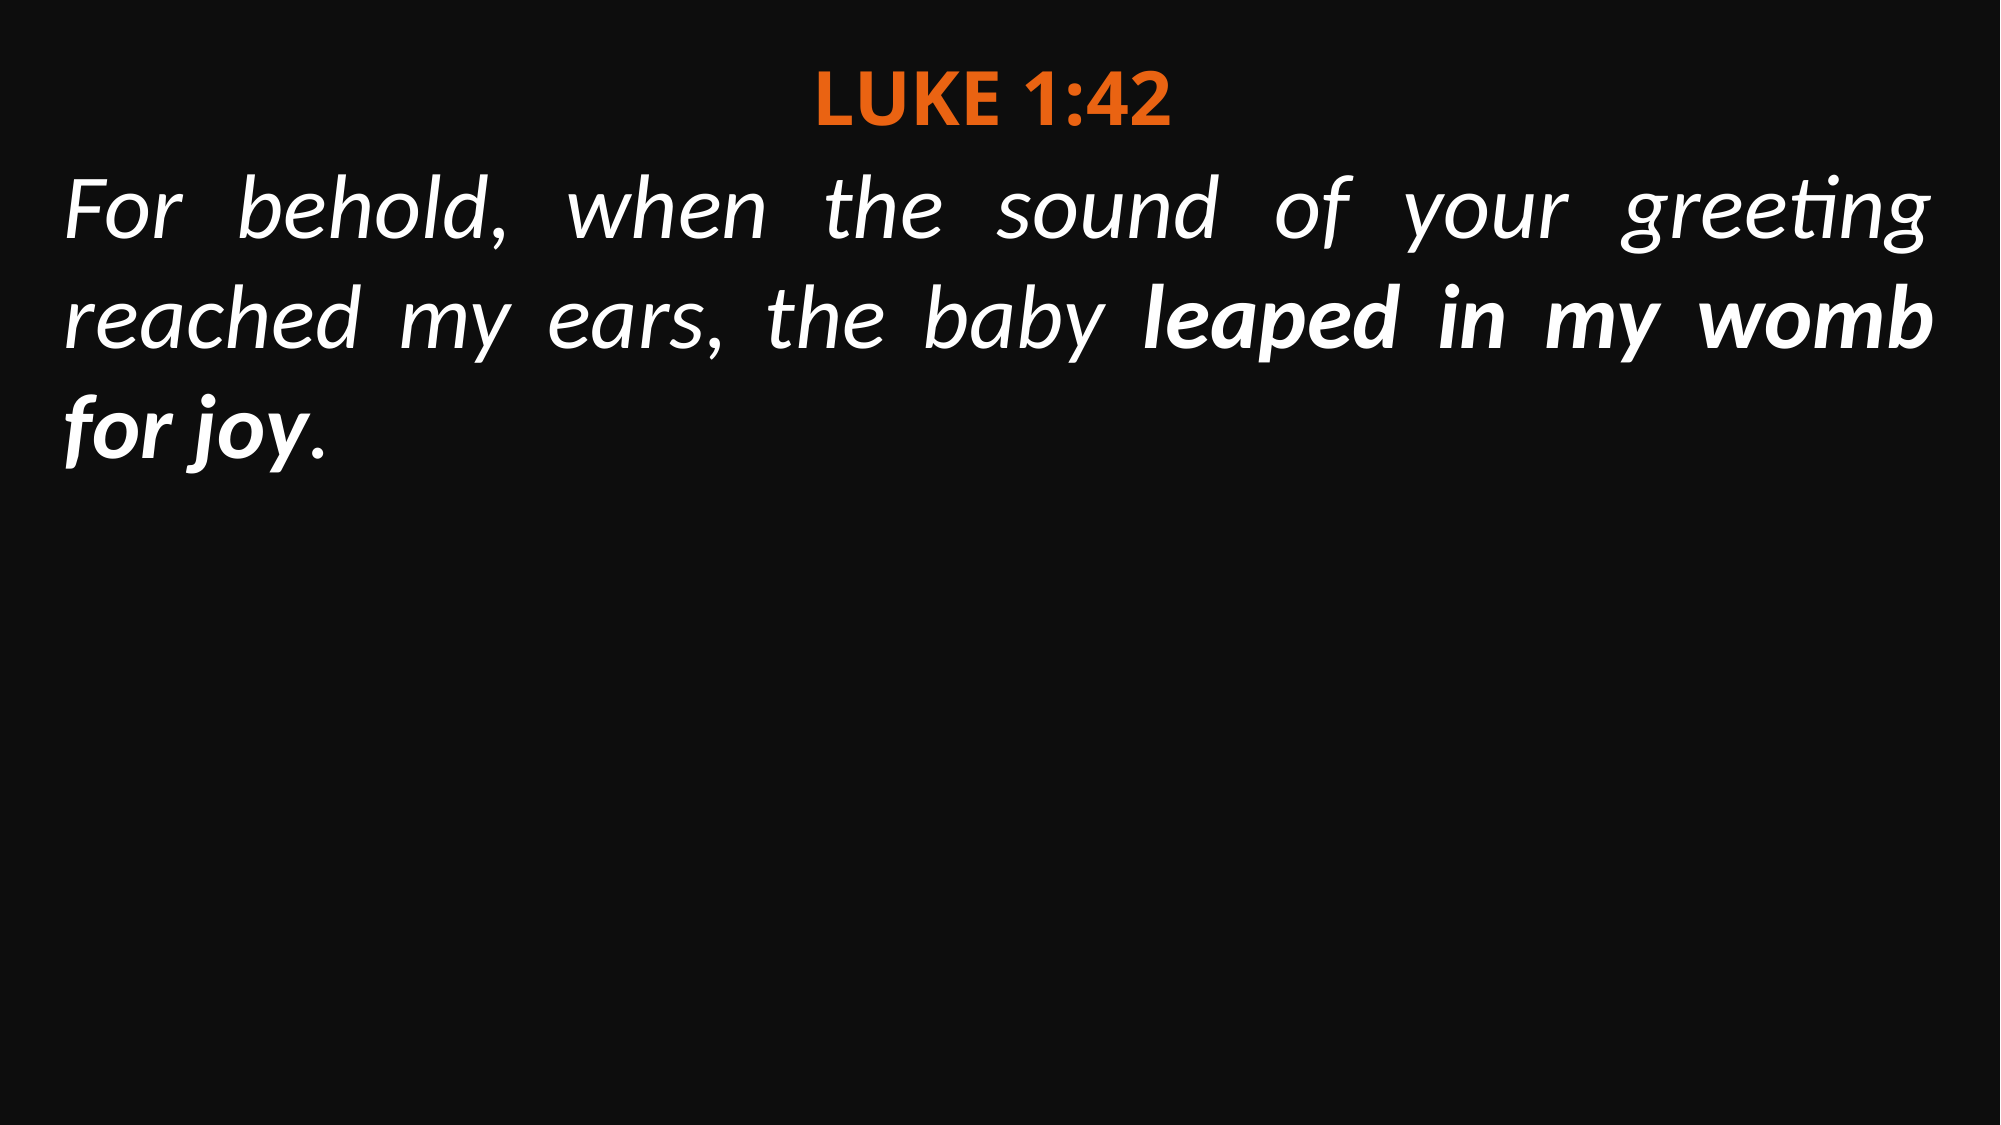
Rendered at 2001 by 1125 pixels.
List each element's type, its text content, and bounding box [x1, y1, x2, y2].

text_box For behold, when the sound of your greeting reached my ears, the baby leaped in my womb for joy. [49, 139, 1951, 485]
subtitle Luke 1:42 [34, 42, 1951, 184]
